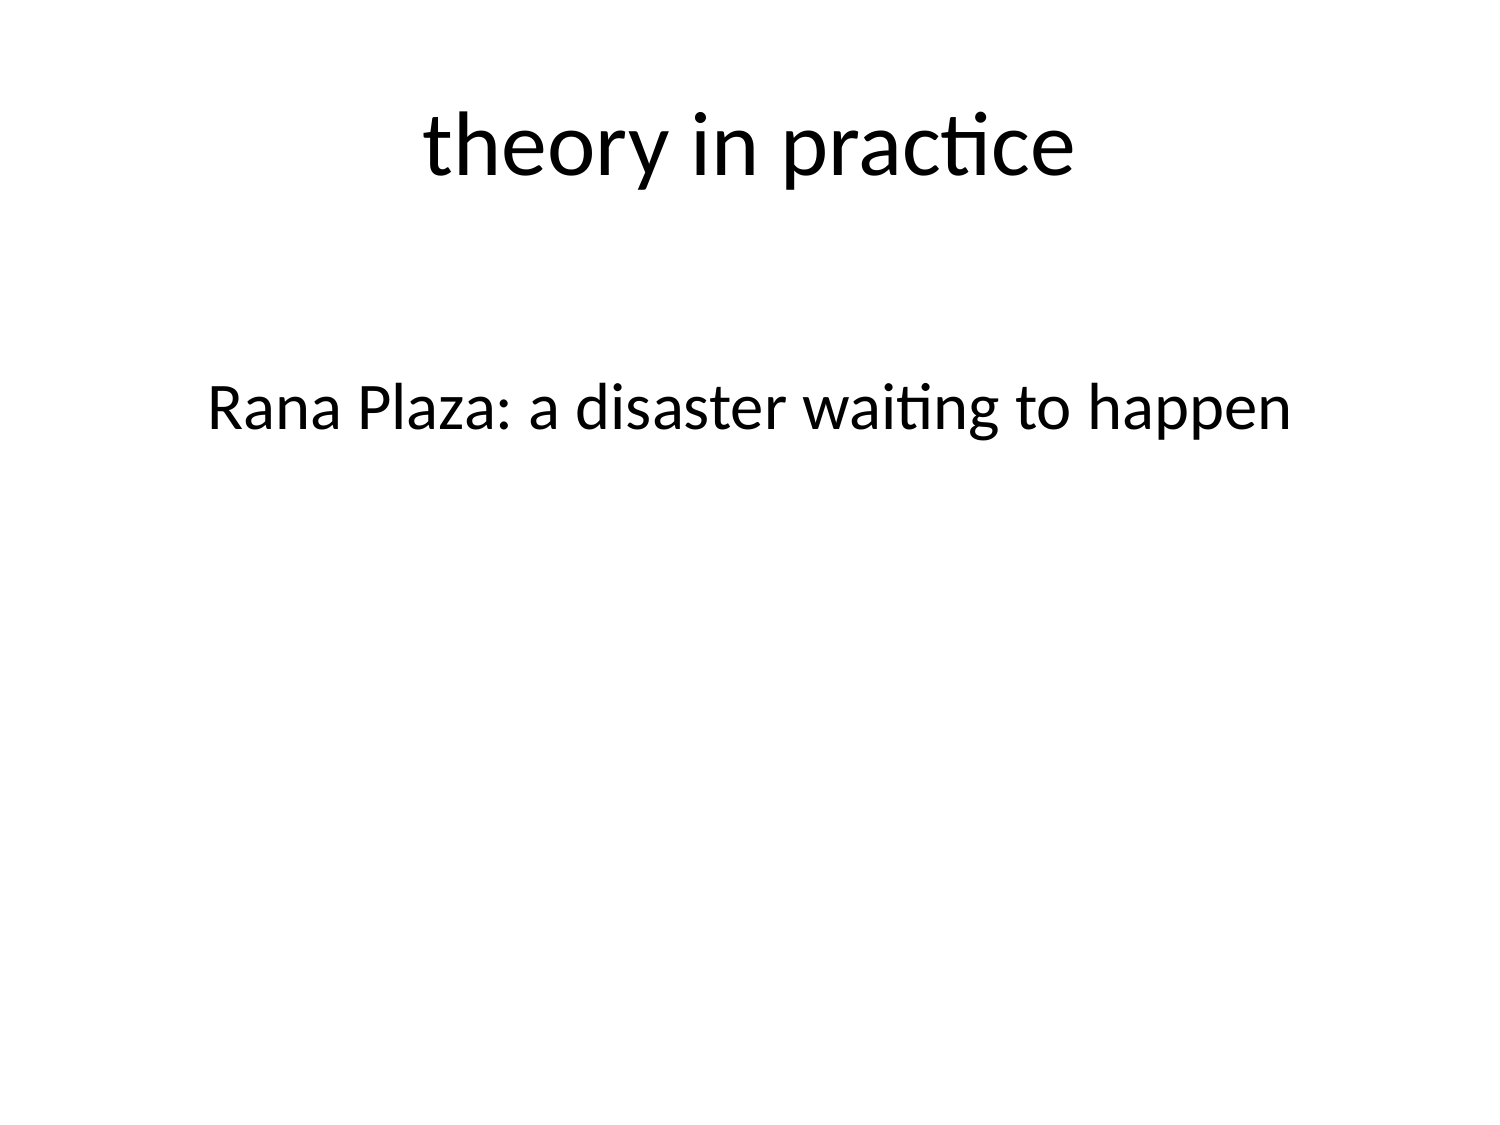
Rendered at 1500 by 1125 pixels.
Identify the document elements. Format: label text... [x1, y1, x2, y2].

title theory in practice [75, 45, 1425, 233]
list Rana Plaza: a disaster waiting to happen [75, 262, 1425, 1005]
